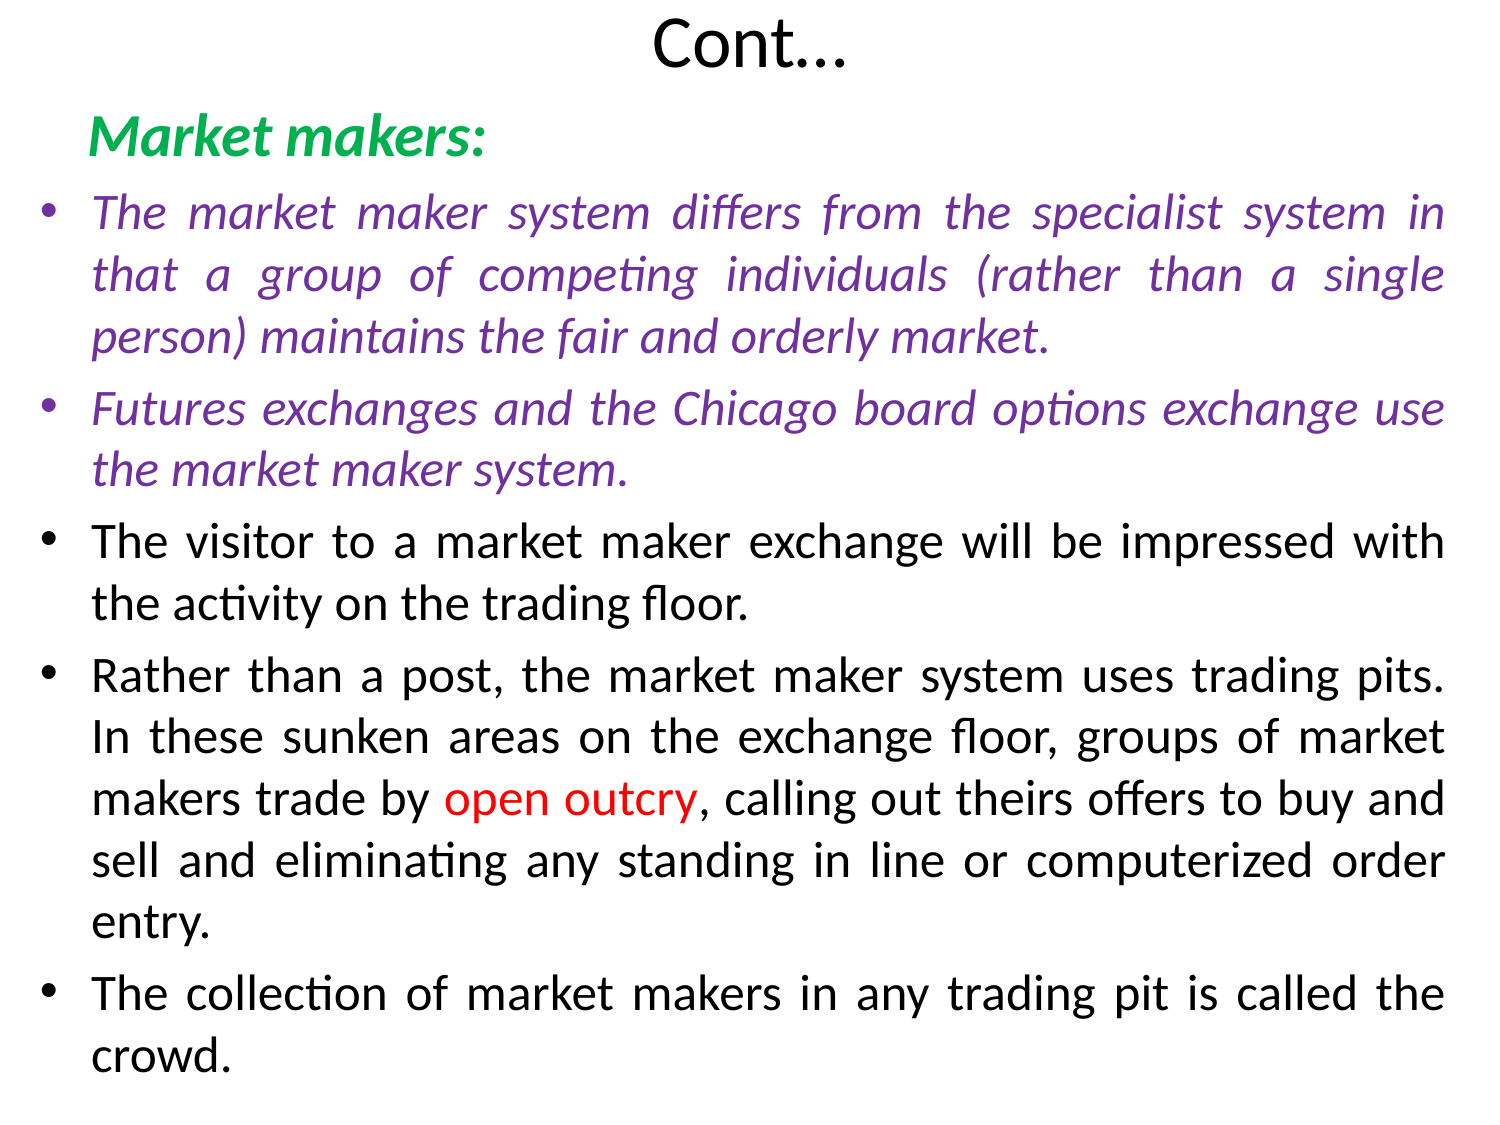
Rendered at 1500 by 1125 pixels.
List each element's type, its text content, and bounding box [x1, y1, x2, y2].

list Market makers: The market maker system differs from the specialist system in that a group of competing individuals (rather than a single person) maintains the fair and orderly market. Futures exchanges and the Chicago board options exchange use the market maker system. The visitor to a market maker exchange will be impressed with the activity on the trading floor. Rather than a post, the market maker system uses trading pits. In these sunken areas on the exchange floor, groups of market makers trade by open outcry, calling out theirs offers to buy and sell and eliminating any standing in line or computerized order entry. The collection of market makers in any trading pit is called the crowd. [24, 87, 1463, 1100]
title Cont… [75, 0, 1425, 75]
